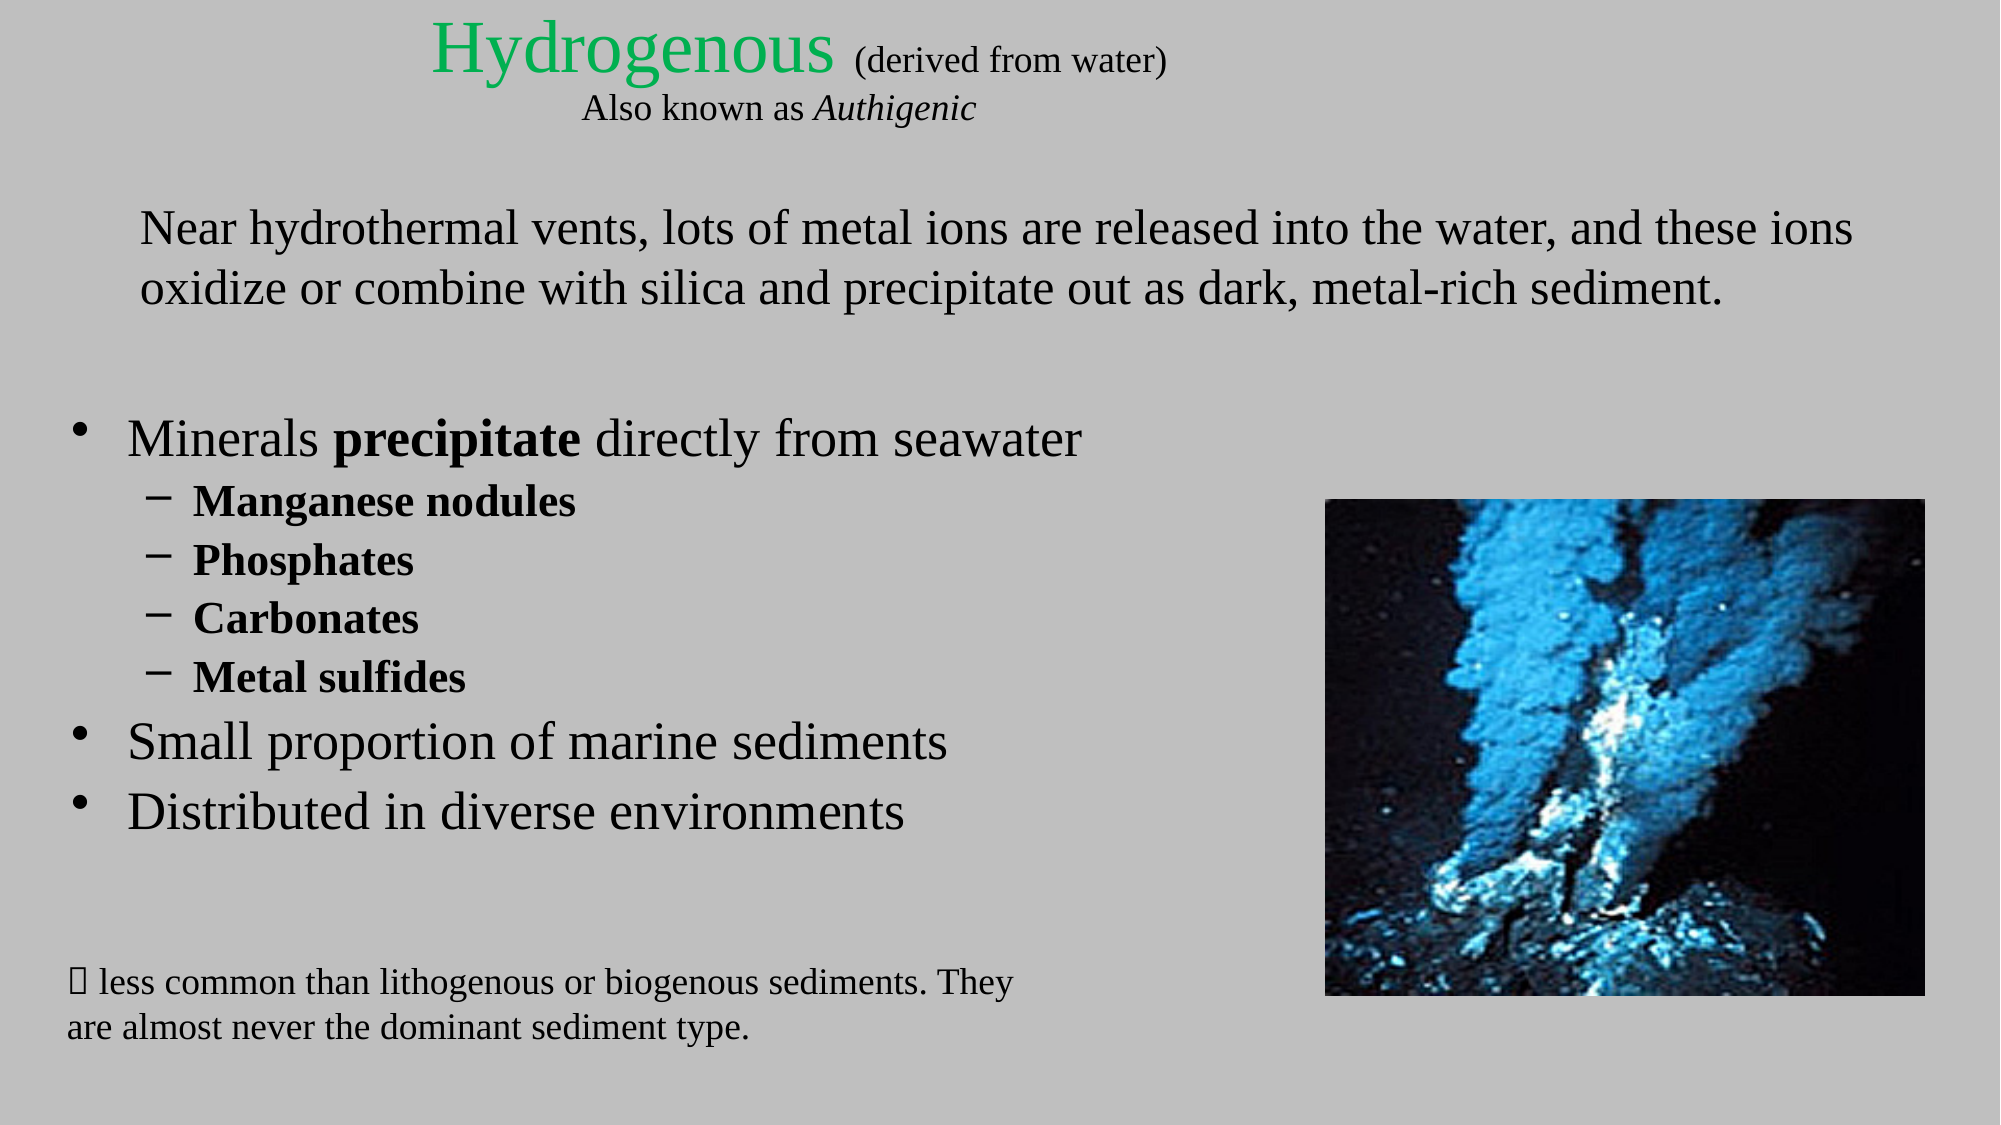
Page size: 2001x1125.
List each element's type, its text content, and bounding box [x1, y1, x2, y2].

text_box  less common than lithogenous or biogenous sediments. They are almost never the dominant sediment type. [52, 949, 1053, 1055]
text_box Near hydrothermal vents, lots of metal ions are released into the water, and these ions oxidize or combine with silica and precipitate out as dark, metal-rich sediment. [125, 187, 1875, 323]
text_box Hydrogenous (derived from water) Also known as Authigenic [341, 0, 1659, 137]
picture [1324, 499, 1925, 996]
text_box Minerals precipitate directly from seawater Manganese nodules Phosphates Carbonates Metal sulfides Small proportion of marine sediments Distributed in diverse environments [56, 402, 1754, 881]
